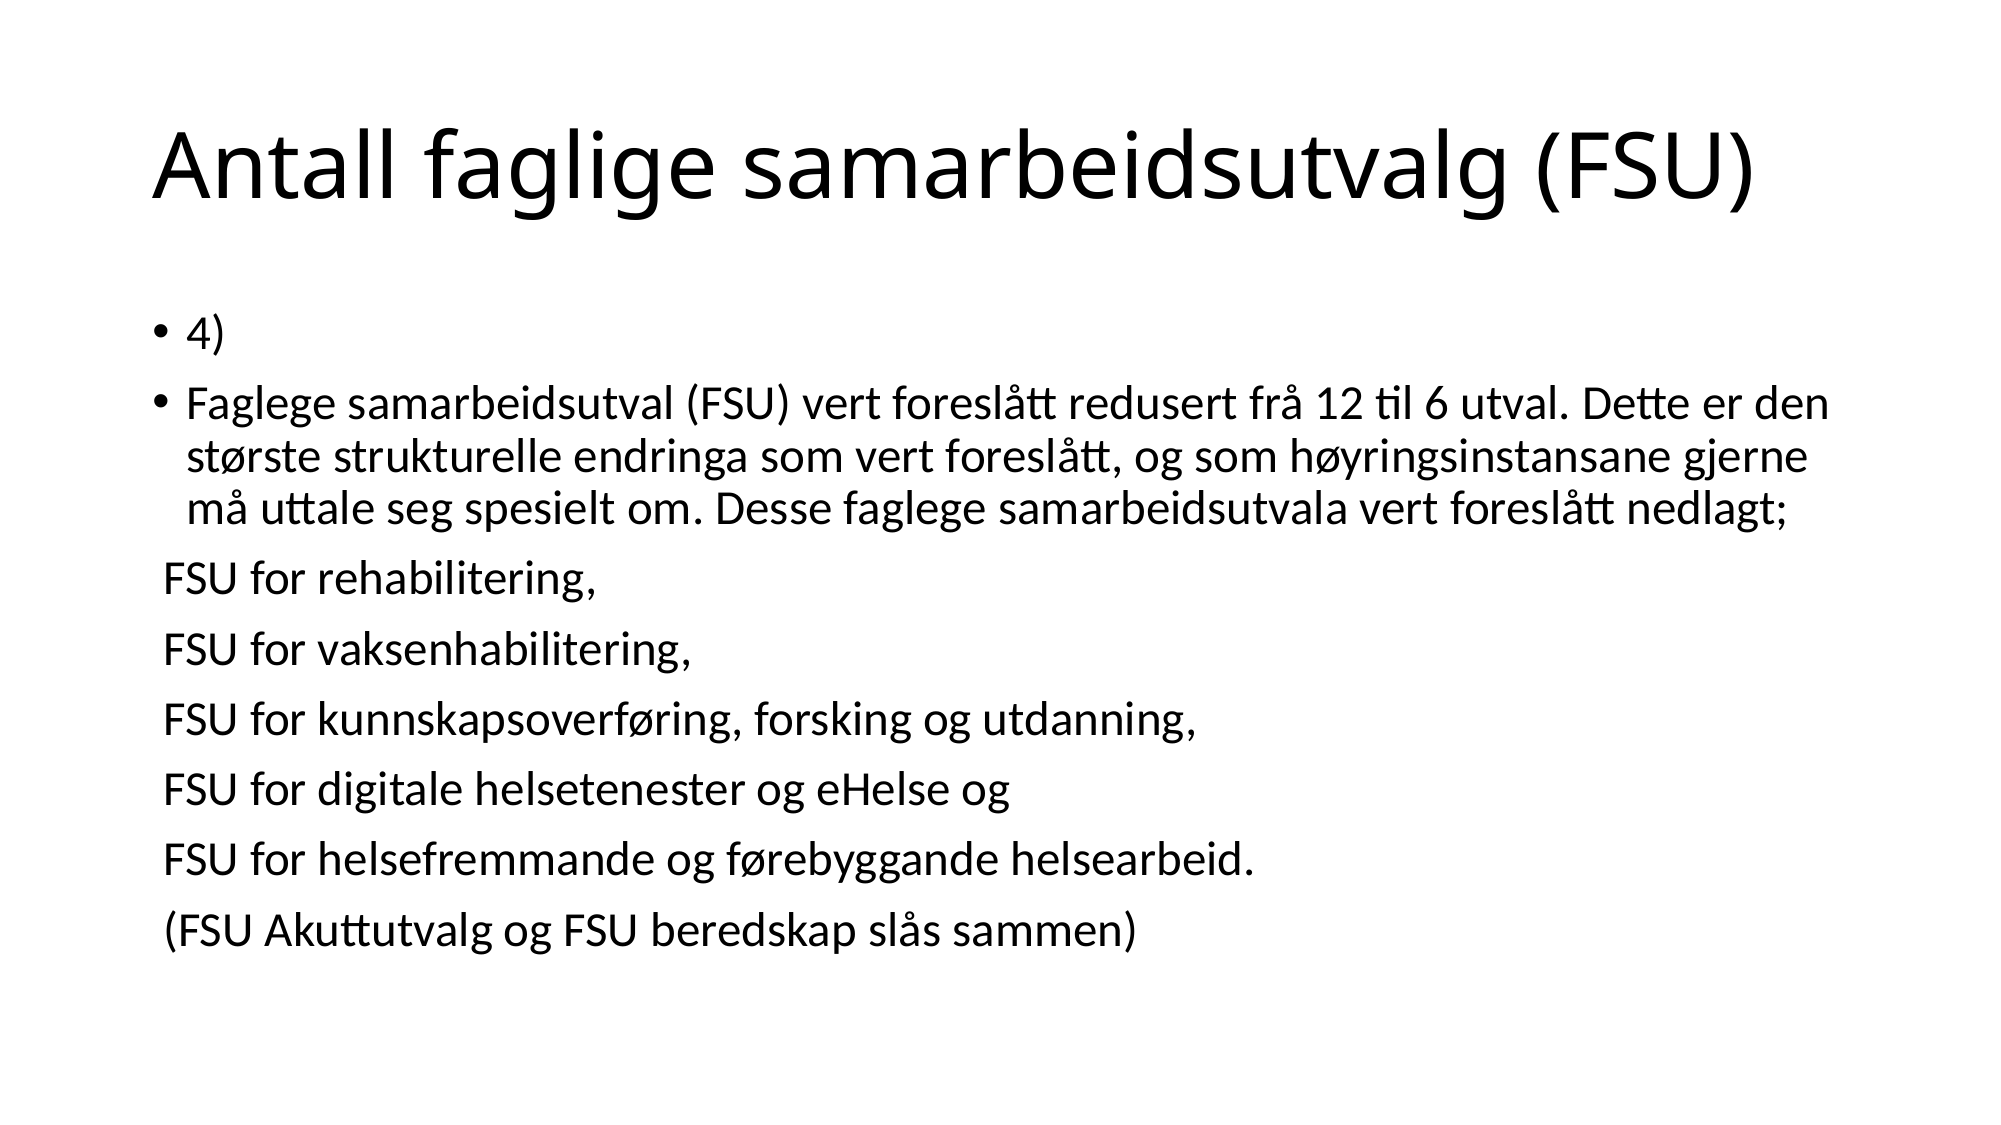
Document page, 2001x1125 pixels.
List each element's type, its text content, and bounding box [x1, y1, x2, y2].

title Antall faglige samarbeidsutvalg (FSU) [137, 59, 1863, 278]
list 4) Faglege samarbeidsutval (FSU) vert foreslått redusert frå 12 til 6 utval. Dette er den største strukturelle endringa som vert foreslått, og som høyringsinstansane gjerne må uttale seg spesielt om. Desse faglege samarbeidsutvala vert foreslått nedlagt; FSU for rehabilitering, FSU for vaksenhabilitering, FSU for kunnskapsoverføring, forsking og utdanning, FSU for digitale helsetenester og eHelse og FSU for helsefremmande og førebyggande helsearbeid. (FSU Akuttutvalg og FSU beredskap slås sammen) [137, 299, 1863, 1014]
